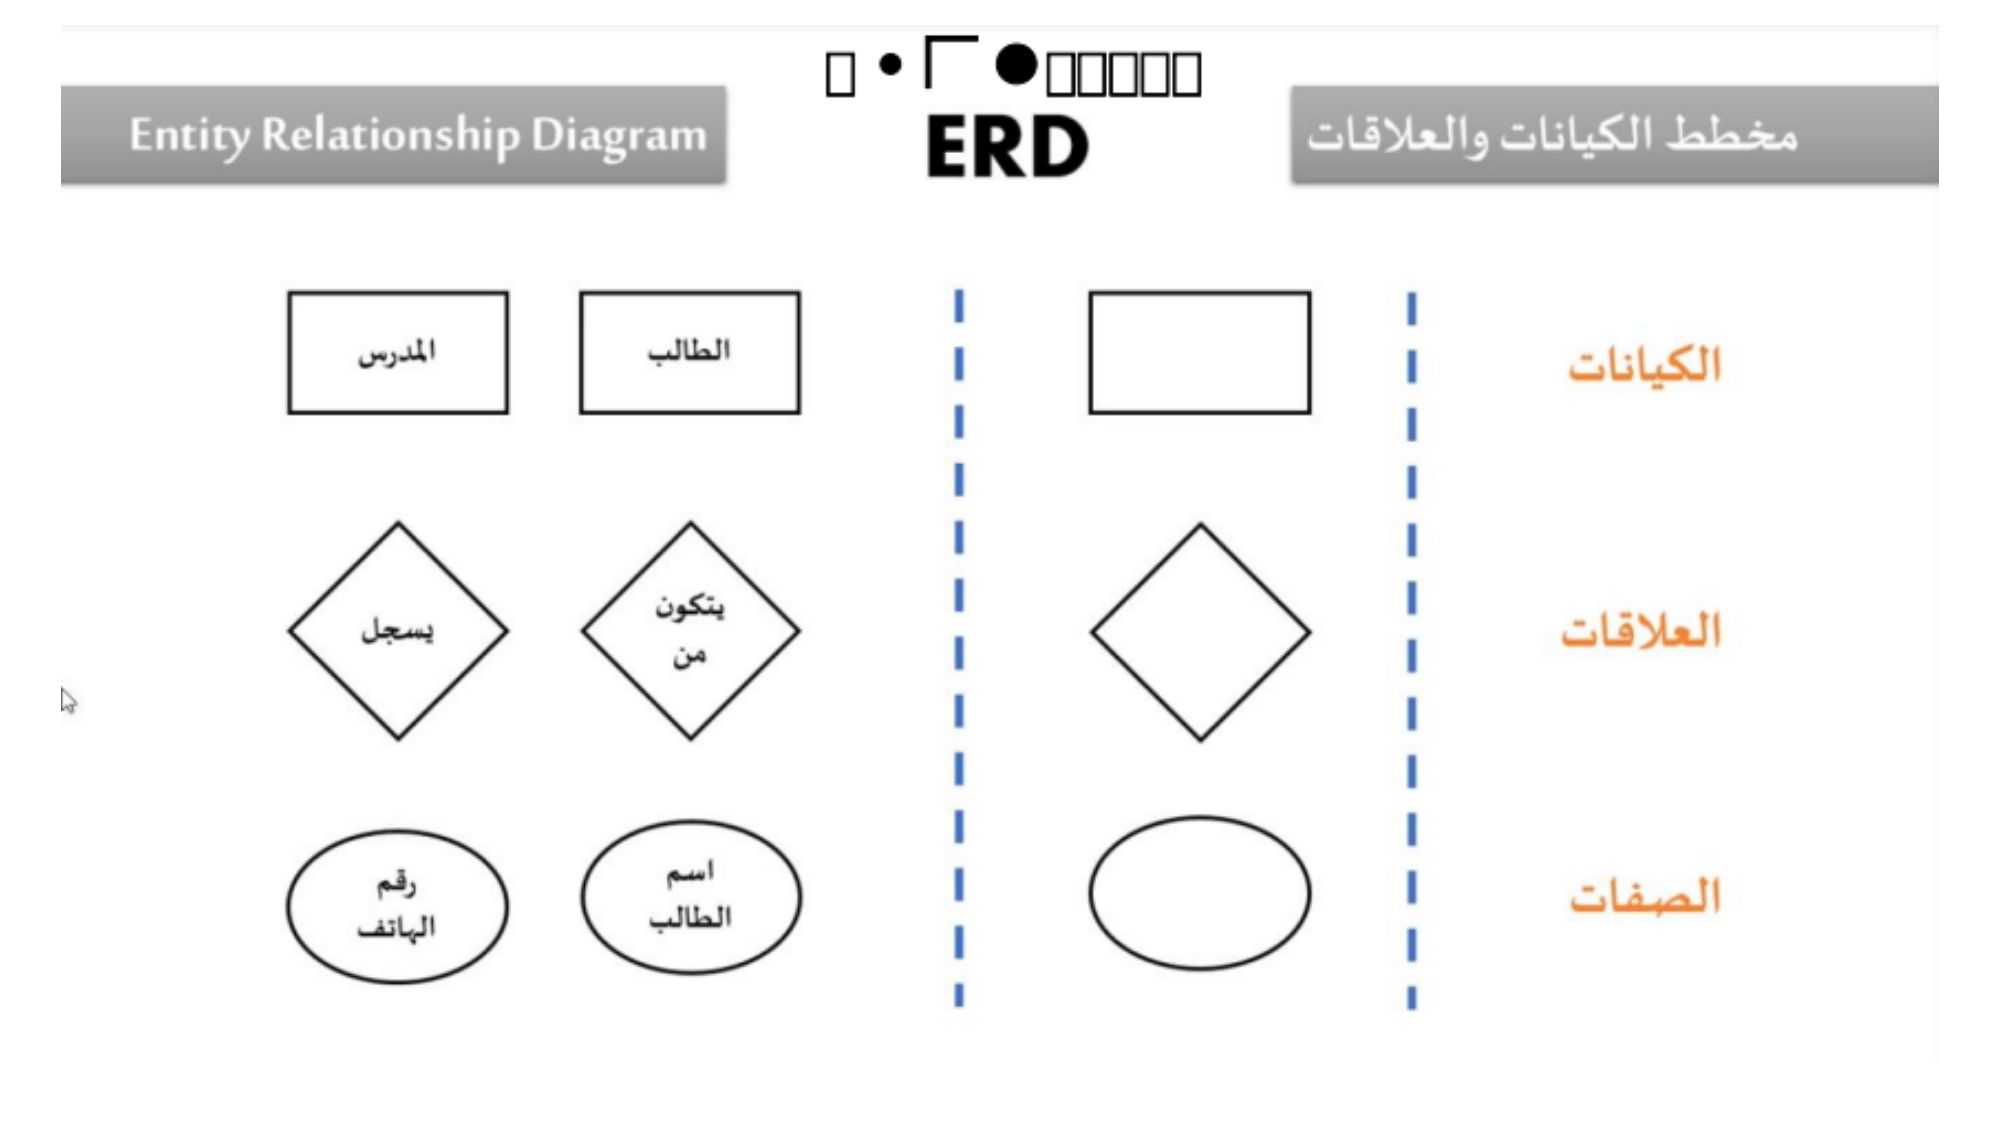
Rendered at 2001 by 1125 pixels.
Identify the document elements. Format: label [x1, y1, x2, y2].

picture [61, 25, 1939, 1060]
